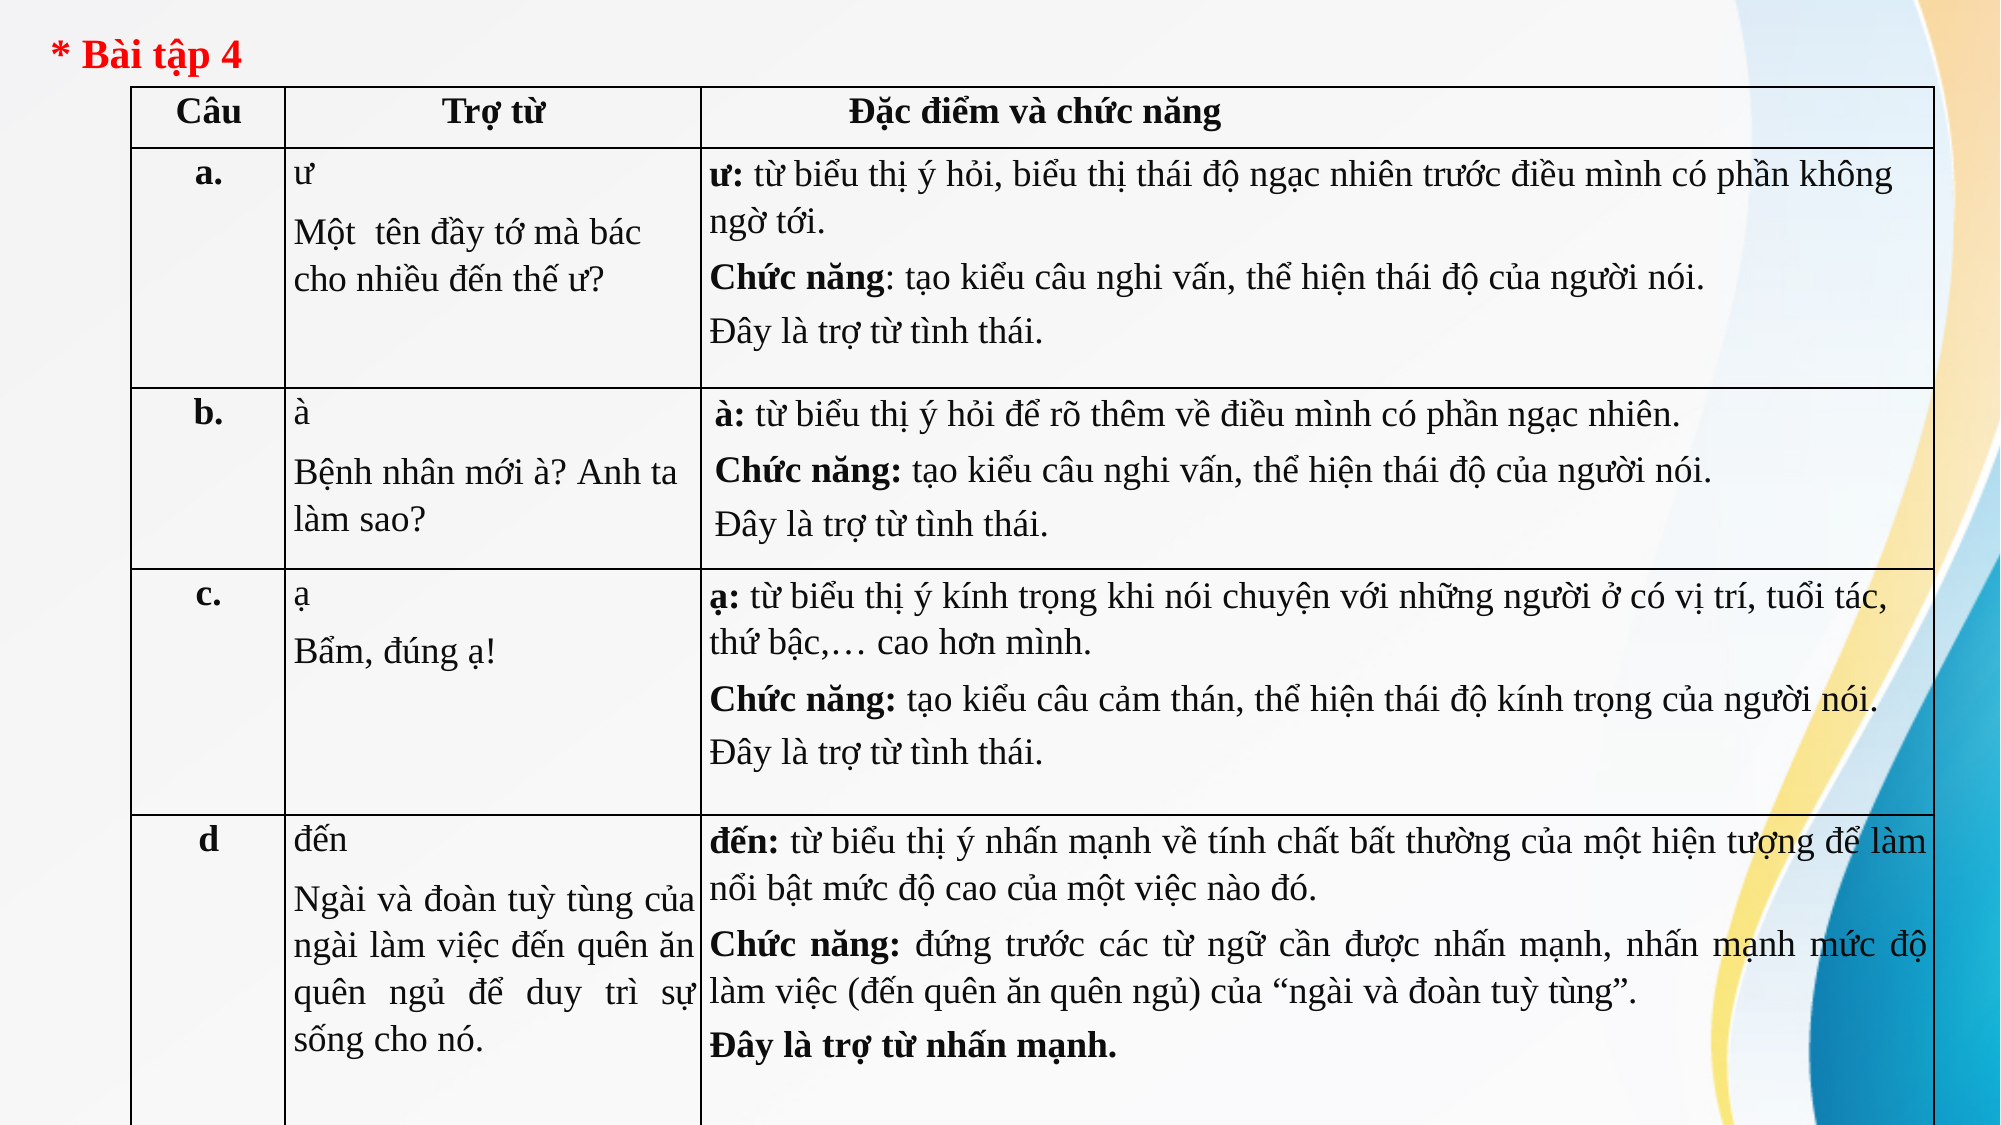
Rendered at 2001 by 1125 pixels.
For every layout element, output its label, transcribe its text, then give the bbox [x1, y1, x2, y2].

table_header Đặc điểm và chức năng [702, 88, 1933, 147]
table_cell à: từ biểu thị ý hỏi để rõ thêm về điều mình có phần ngạc nhiên. Chức năng: tạo kiểu câu nghi vấn, thể hiện thái độ của người nói. Đây là trợ từ tình thái. [702, 389, 1933, 568]
table_cell a. [132, 149, 284, 387]
text_box * Bài tập 4 [35, 18, 1536, 84]
table_cell đến Ngài và đoàn tuỳ tùng của ngài làm việc đến quên ăn quên ngủ để duy trì sự sống cho nó. [286, 816, 700, 1125]
table_cell c. [132, 570, 284, 814]
table_cell à Bệnh nhân mới à? Anh ta làm sao? [286, 389, 700, 568]
table_cell ạ: từ biểu thị ý kính trọng khi nói chuyện với những người ở có vị trí, tuổi tác, thứ bậc,… cao hơn mình. Chức năng: tạo kiểu câu cảm thán, thể hiện thái độ kính trọng của người nói. Đây là trợ từ tình thái. [702, 570, 1933, 814]
table_cell đến: từ biểu thị ý nhấn mạnh về tính chất bất thường của một hiện tượng để làm nổi bật mức độ cao của một việc nào đó. Chức năng: đứng trước các từ ngữ cần được nhấn mạnh, nhấn mạnh mức độ làm việc (đến quên ăn quên ngủ) của “ngài và đoàn tuỳ tùng”. Đây là trợ từ nhấn mạnh. [702, 816, 1933, 1125]
table_cell ạ Bẩm, đúng ạ! [286, 570, 700, 814]
table_cell b. [132, 389, 284, 568]
table_cell d [132, 816, 284, 1125]
table_header Câu [132, 88, 284, 147]
picture [0, 0, 2001, 1125]
table_cell ư: từ biểu thị ý hỏi, biểu thị thái độ ngạc nhiên trước điều mình có phần không ngờ tới. Chức năng: tạo kiểu câu nghi vấn, thể hiện thái độ của người nói. Đây là trợ từ tình thái. [702, 149, 1933, 387]
table_header Trợ từ [286, 88, 700, 147]
table_cell ư Một tên đầy tớ mà bác cho nhiều đến thế ư? [286, 149, 700, 387]
